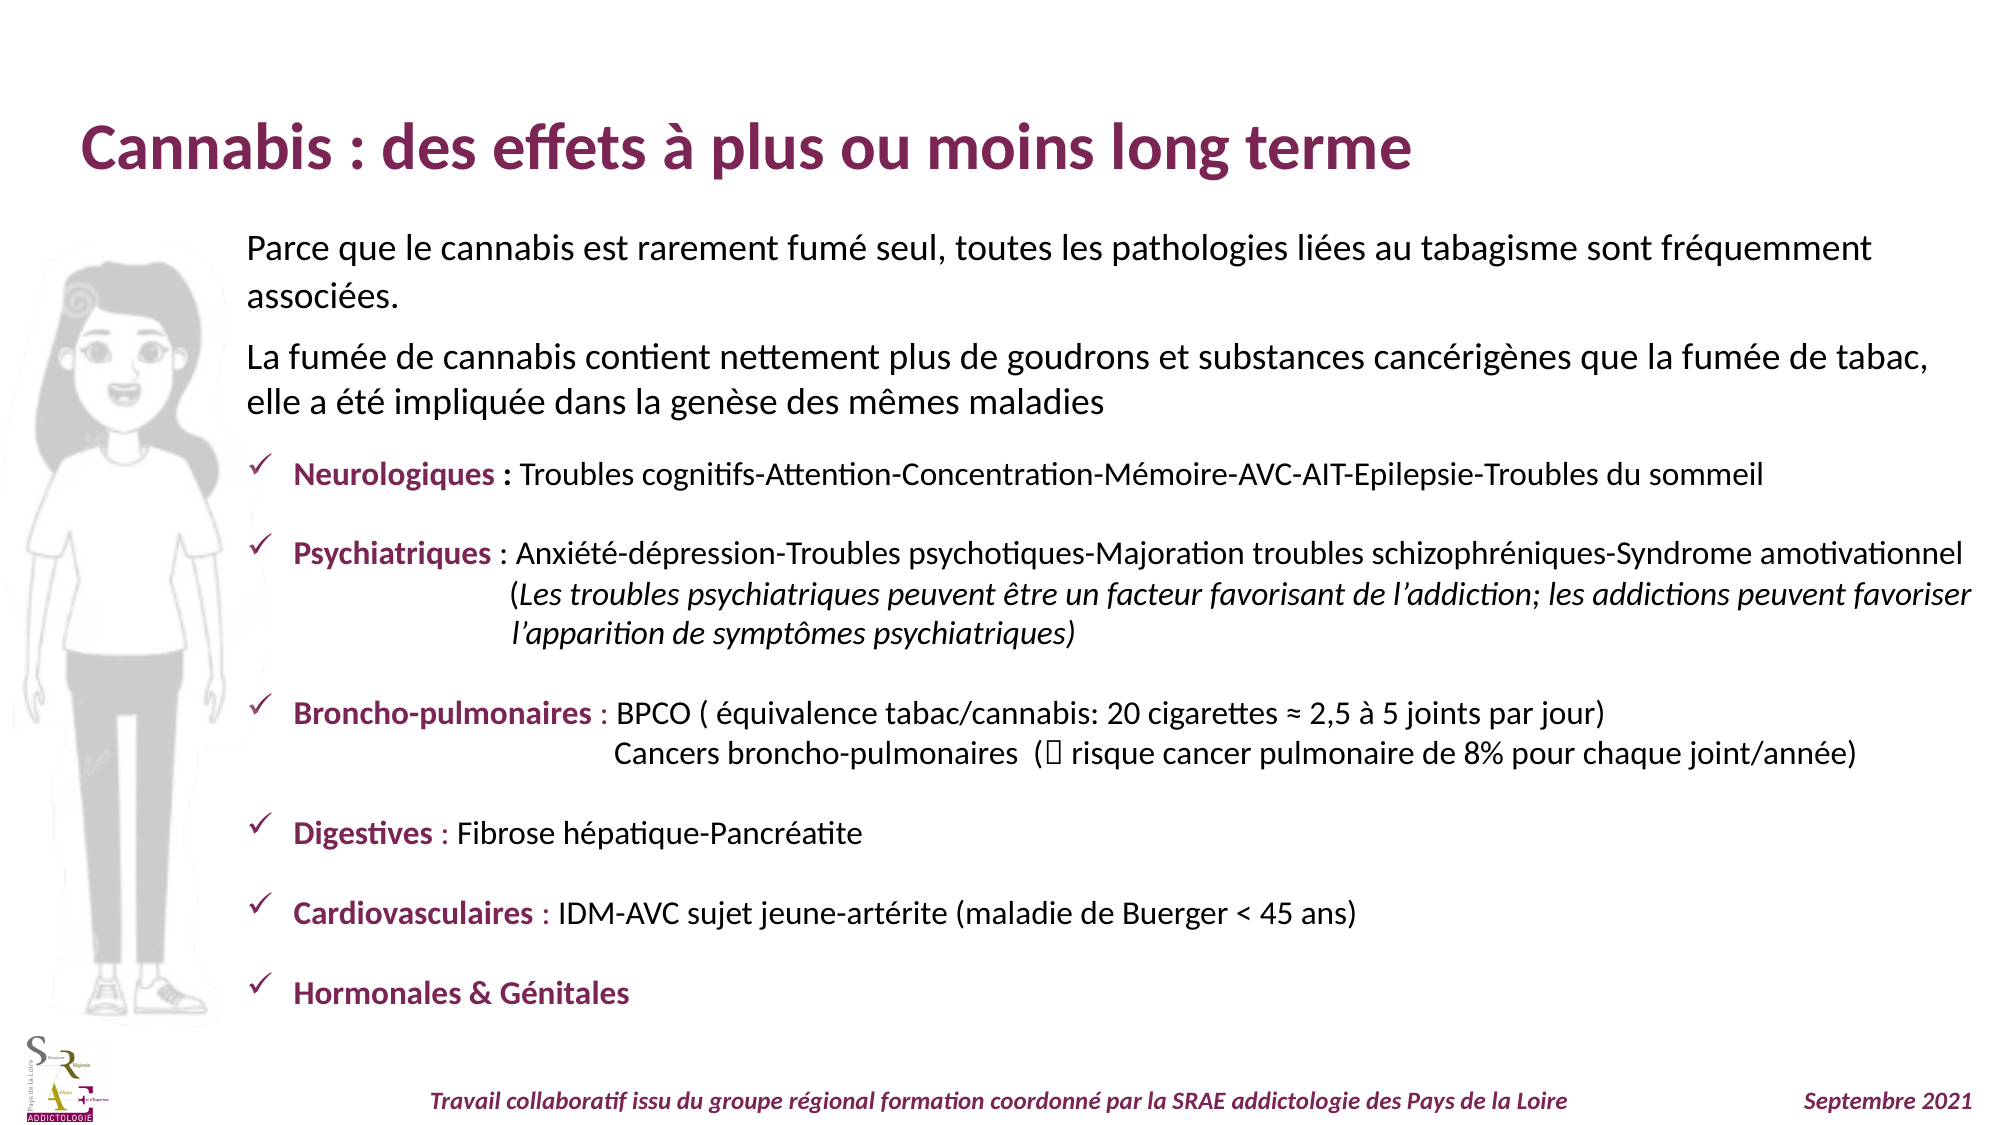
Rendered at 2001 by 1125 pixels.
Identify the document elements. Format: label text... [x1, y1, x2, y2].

picture [27, 1036, 112, 1122]
text_box Parce que le cannabis est rarement fumé seul, toutes les pathologies liées au tabagisme sont fréquemment associées. La fumée de cannabis contient nettement plus de goudrons et substances cancérigènes que la fumée de tabac, elle a été impliquée dans la genèse des mêmes maladies [231, 211, 2000, 430]
picture [0, 241, 268, 1030]
text_box Neurologiques : Troubles cognitifs-Attention-Concentration-Mémoire-AVC-AIT-Epilepsie-Troubles du sommeil Psychiatriques : Anxiété-dépression-Troubles psychotiques-Majoration troubles schizophréniques-Syndrome amotivationnel (Les troubles psychiatriques peuvent être un facteur favorisant de l’addiction; les addictions peuvent favoriser l’apparition de symptômes psychiatriques) Broncho-pulmonaires : BPCO ( équivalence tabac/cannabis: 20 cigarettes ≈ 2,5 à 5 joints par jour) Cancers broncho-pulmonaires ( risque cancer pulmonaire de 8% pour chaque joint/année) Digestives : Fibrose hépatique-Pancréatite Cardiovasculaires : IDM-AVC sujet jeune-artérite (maladie de Buerger < 45 ans) Hormonales & Génitales [268, 444, 2000, 1019]
text_box Cannabis : des effets à plus ou moins long terme [66, 95, 2000, 191]
